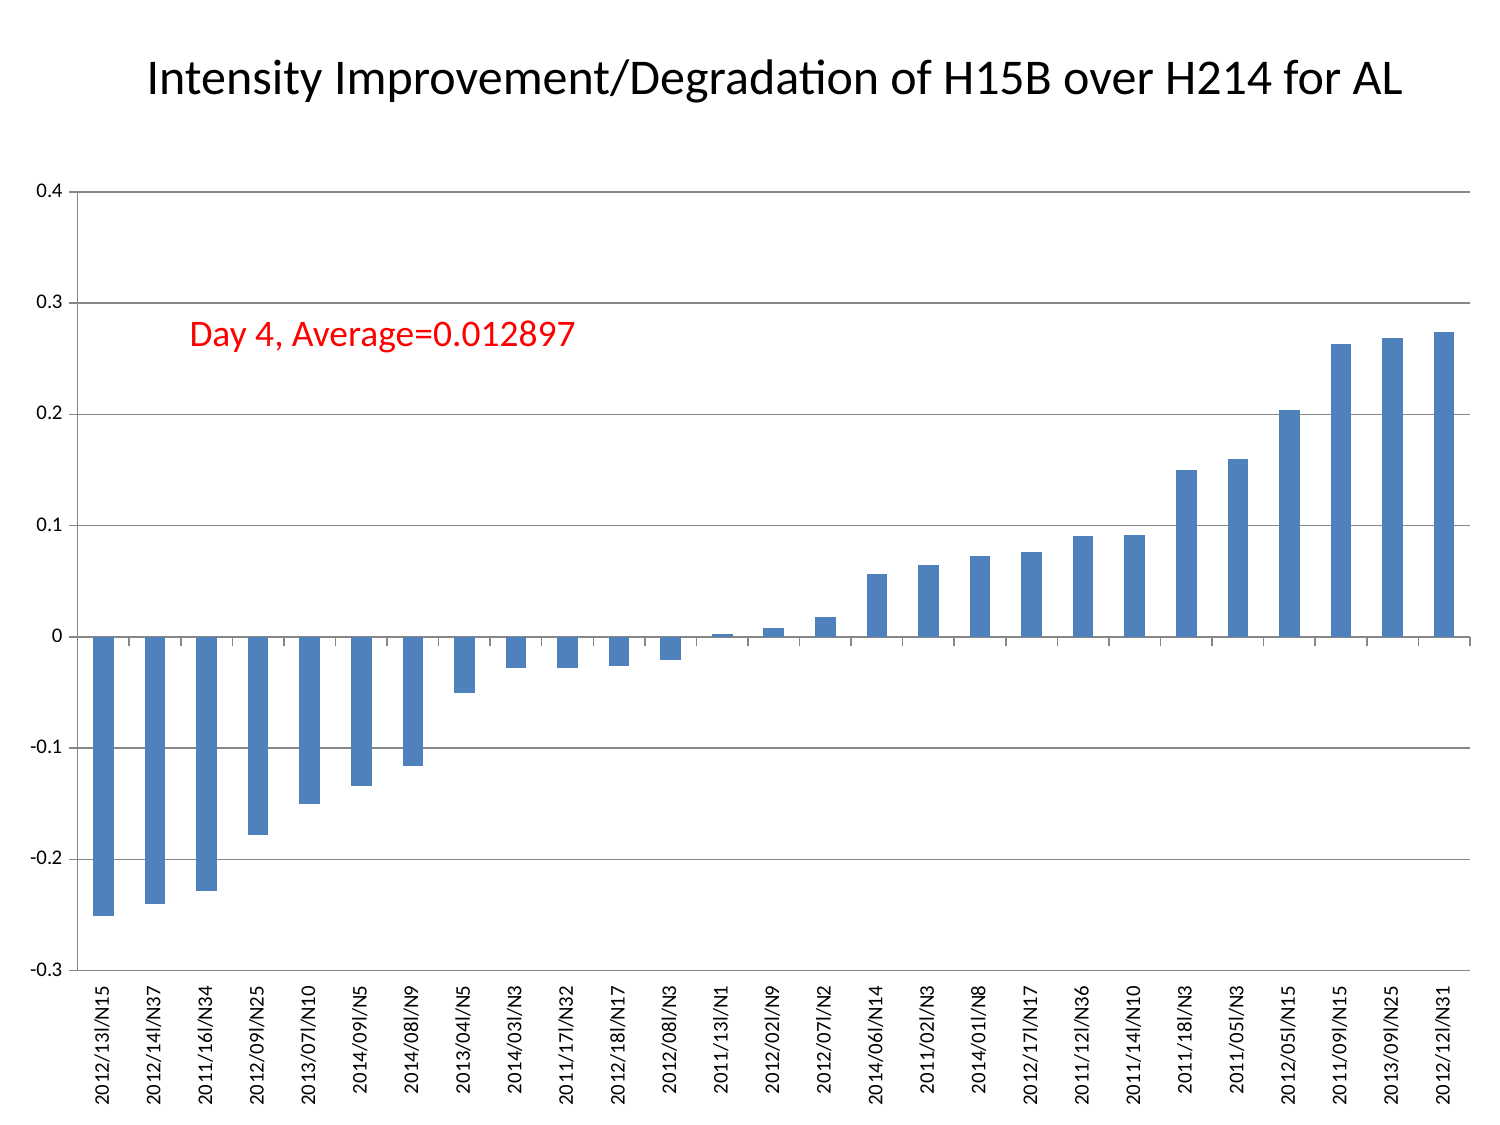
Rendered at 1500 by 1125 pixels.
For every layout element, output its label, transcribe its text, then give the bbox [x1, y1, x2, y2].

text_box Intensity Improvement/Degradation of H15B over H214 for AL [87, 37, 1463, 113]
chart [0, 162, 1500, 1125]
